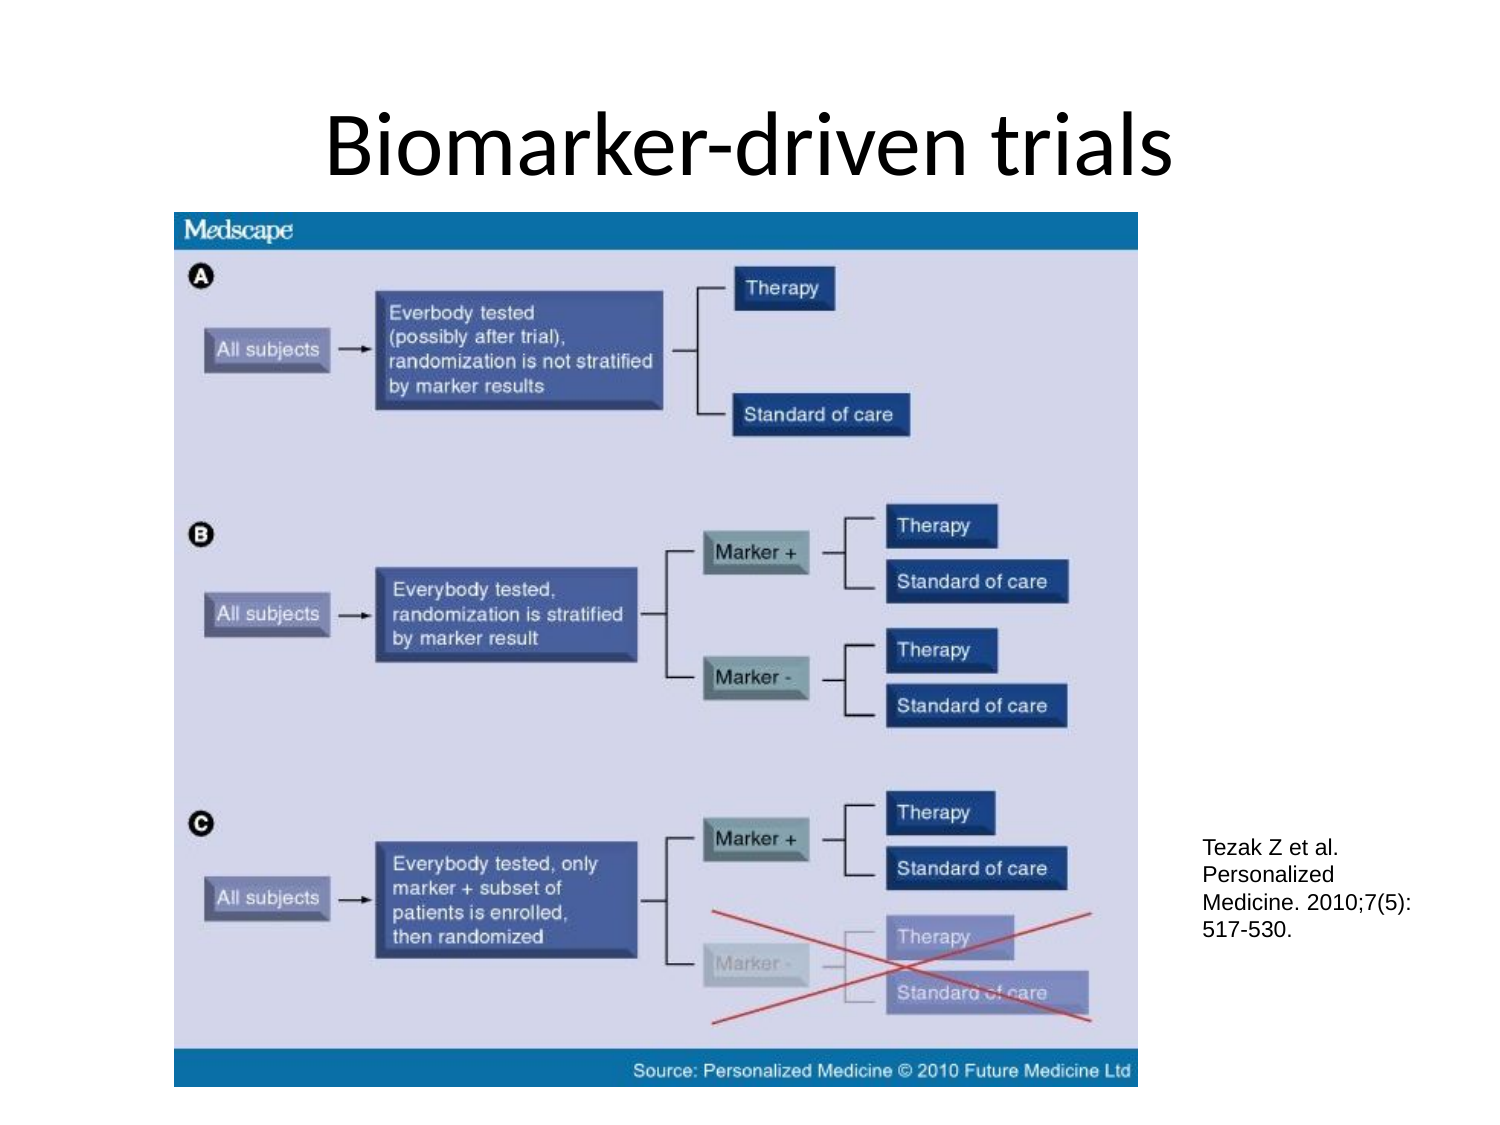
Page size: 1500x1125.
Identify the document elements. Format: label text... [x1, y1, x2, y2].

title Biomarker-driven trials [75, 45, 1425, 233]
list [174, 212, 1138, 1087]
text_box Tezak Z et al. Personalized Medicine. 2010;7(5): 517-530. [1187, 824, 1463, 950]
